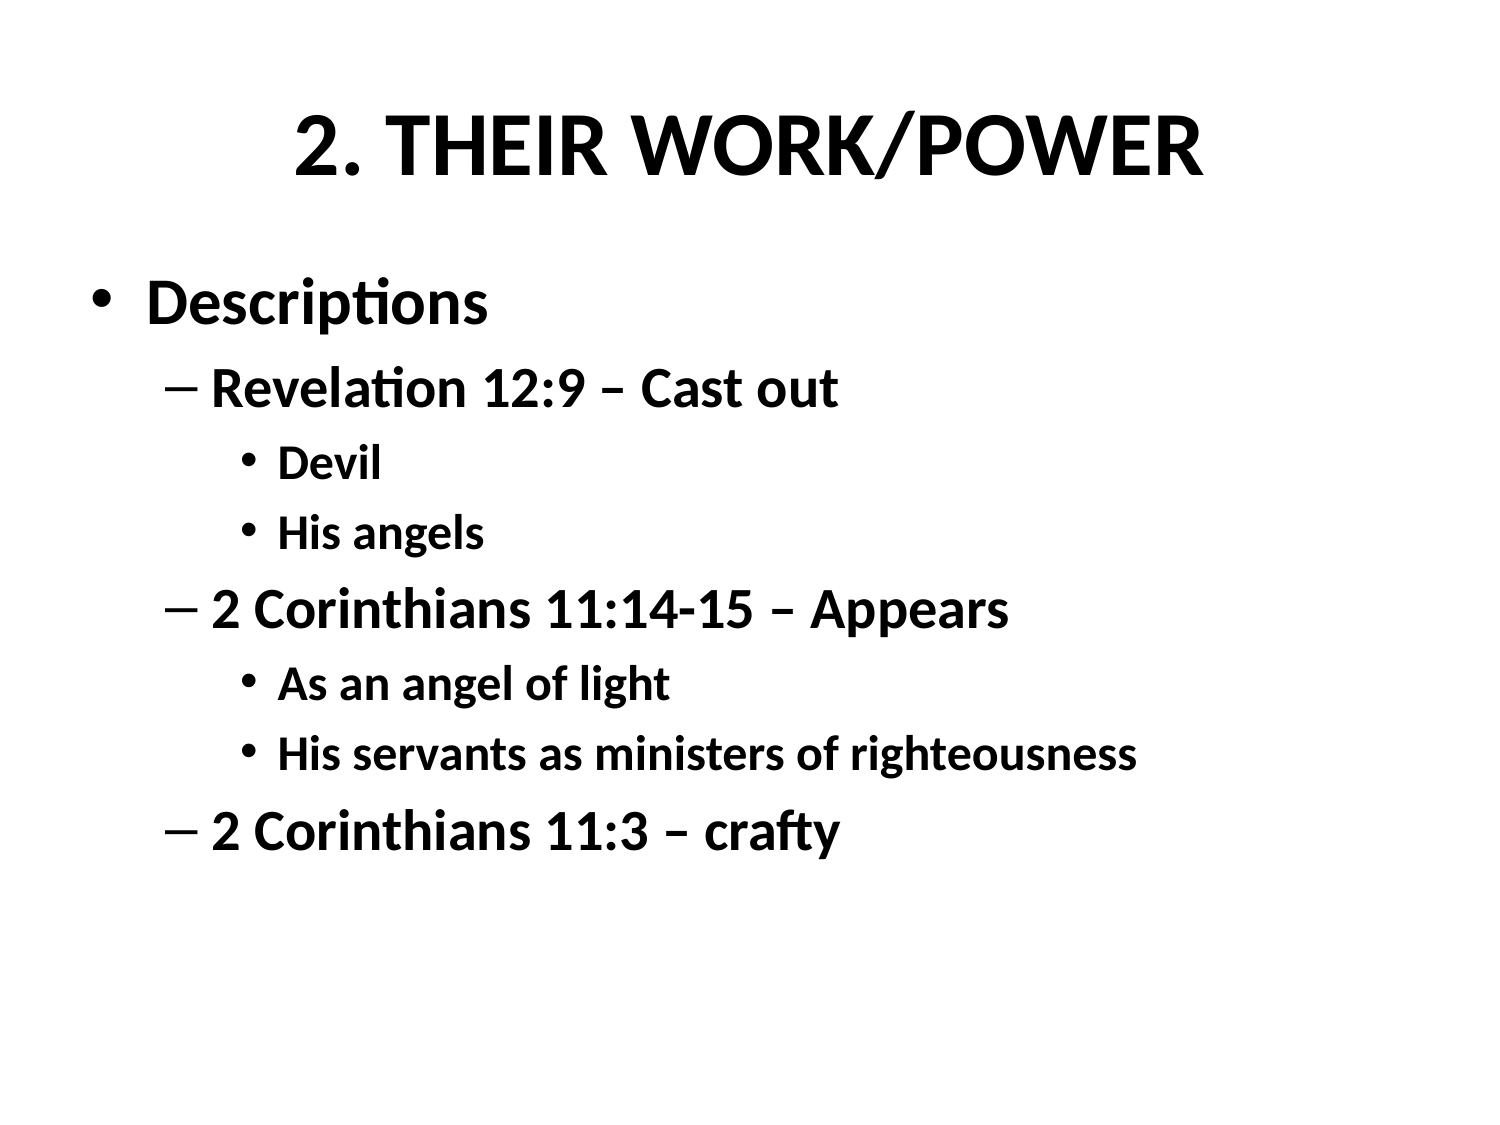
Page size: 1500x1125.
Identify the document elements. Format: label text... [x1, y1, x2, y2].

title 2. THEIR WORK/POWER [75, 45, 1425, 233]
list Descriptions Revelation 12:9 – Cast out Devil His angels 2 Corinthians 11:14-15 – Appears As an angel of light His servants as ministers of righteousness 2 Corinthians 11:3 – crafty [75, 249, 1425, 1125]
